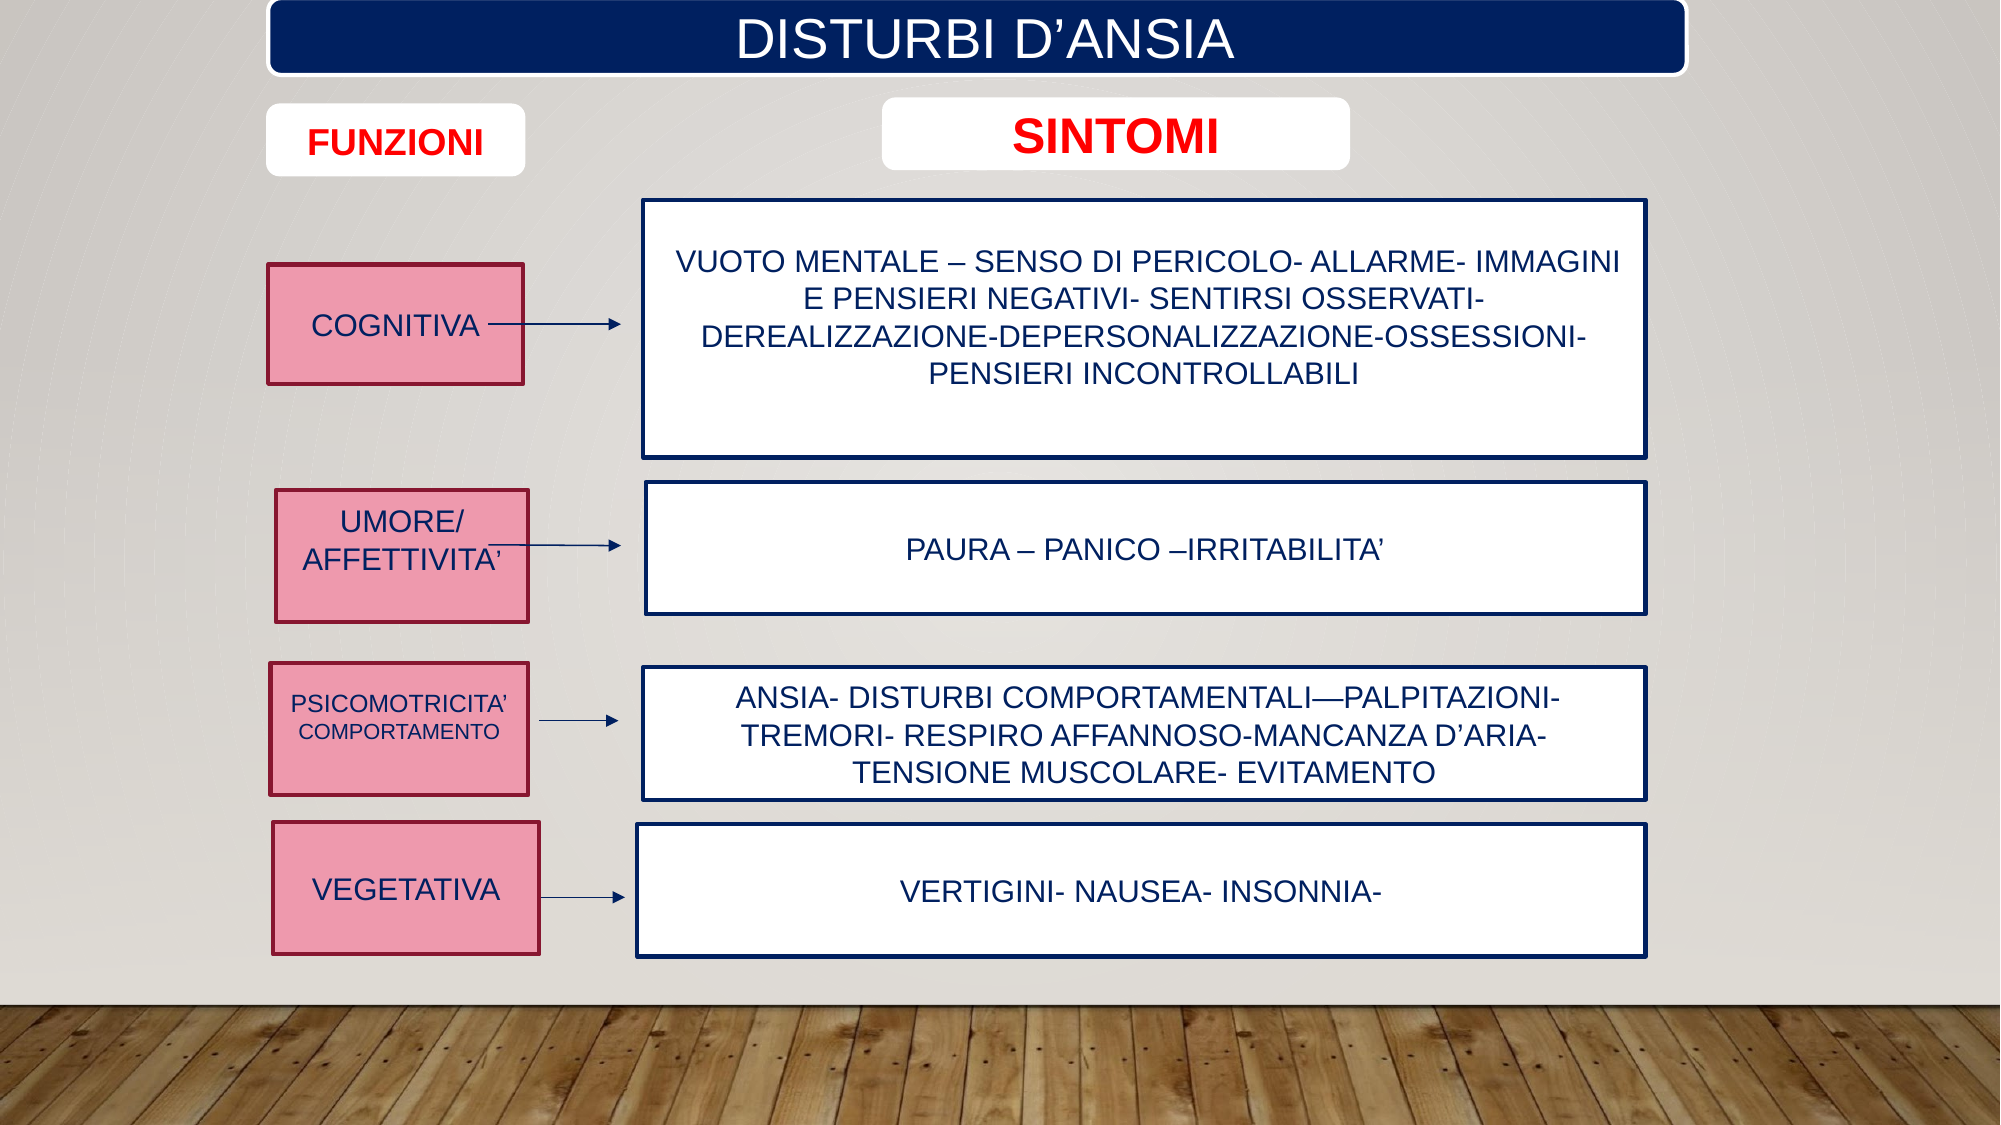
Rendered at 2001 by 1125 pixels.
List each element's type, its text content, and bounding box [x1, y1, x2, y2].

text_box SINTOMI [881, 97, 1351, 171]
text_box ANSIA- DISTURBI COMPORTAMENTALI—PALPITAZIONI-TREMORI- RESPIRO AFFANNOSO-MANCANZA D’ARIA- TENSIONE MUSCOLARE- EVITAMENTO [641, 665, 1648, 802]
text_box DISTURBI D’ANSIA [266, 0, 1689, 78]
text_box VERTIGINI- NAUSEA- INSONNIA- [635, 822, 1648, 959]
text_box PAURA – PANICO –IRRITABILITA’ [644, 480, 1648, 616]
text_box COGNITIVA [266, 262, 525, 386]
picture [0, 1005, 2000, 1125]
text_box UMORE/ AFFETTIVITA’ [274, 488, 530, 624]
text_box PSICOMOTRICITA’ COMPORTAMENTO [268, 661, 530, 797]
text_box VUOTO MENTALE – SENSO DI PERICOLO- ALLARME- IMMAGINI E PENSIERI NEGATIVI- SENTIRSI OSSERVATI-DEREALIZZAZIONE-DEPERSONALIZZAZIONE-OSSESSIONI-PENSIERI INCONTROLLABILI [641, 198, 1648, 460]
text_box FUNZIONI [266, 103, 526, 177]
text_box VEGETATIVA [271, 820, 541, 956]
